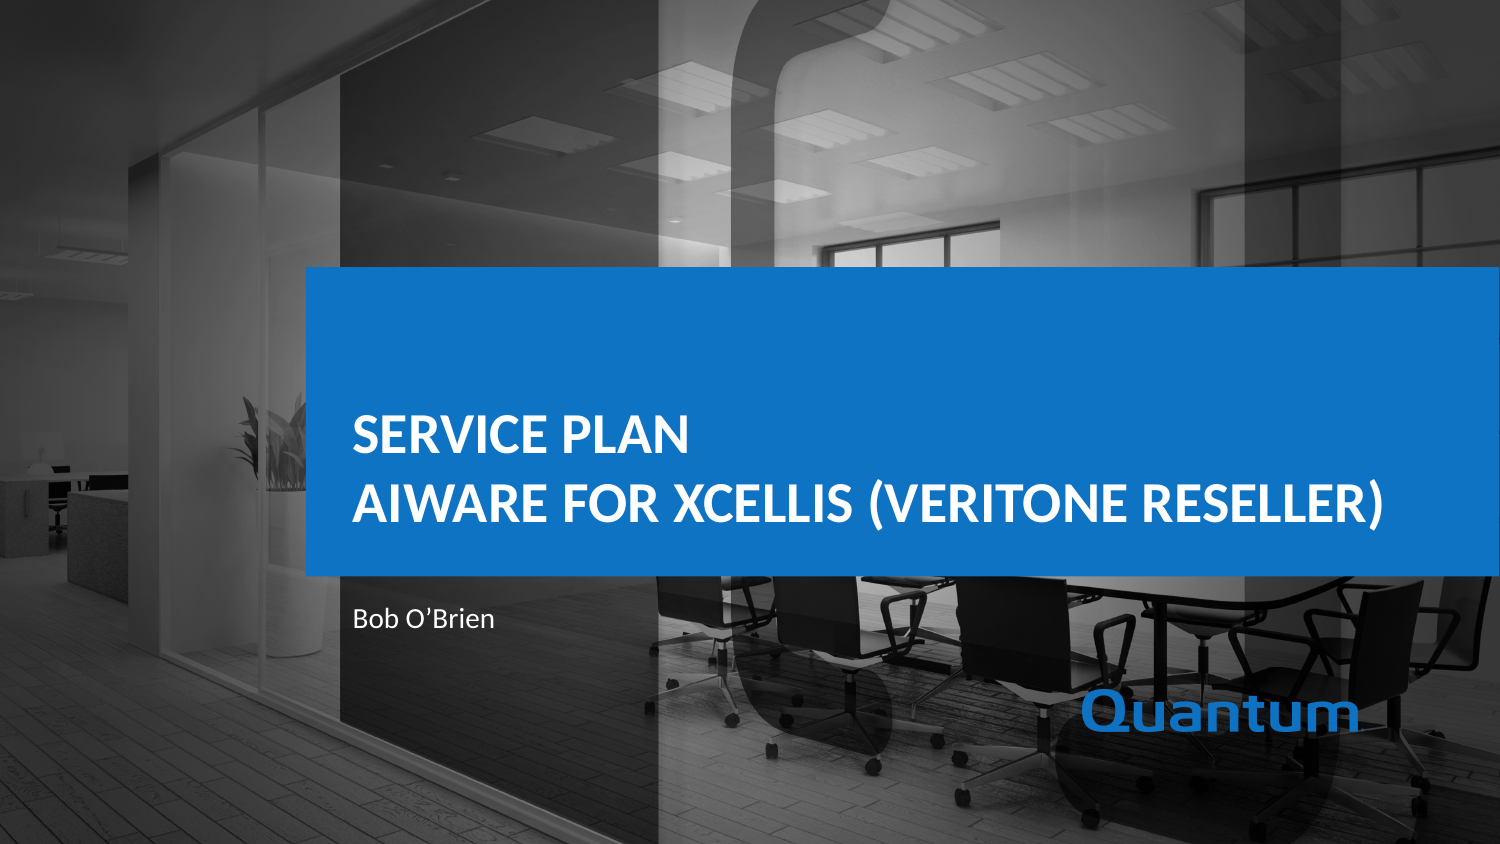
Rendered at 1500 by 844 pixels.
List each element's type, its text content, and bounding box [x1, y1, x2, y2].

text_box [337, 682, 1275, 779]
subtitle Bob O’Brien [337, 596, 1275, 682]
picture [0, 0, 1500, 844]
list service plan aiWARE for Xcellis (Veritone Reseller) [337, 334, 1438, 535]
